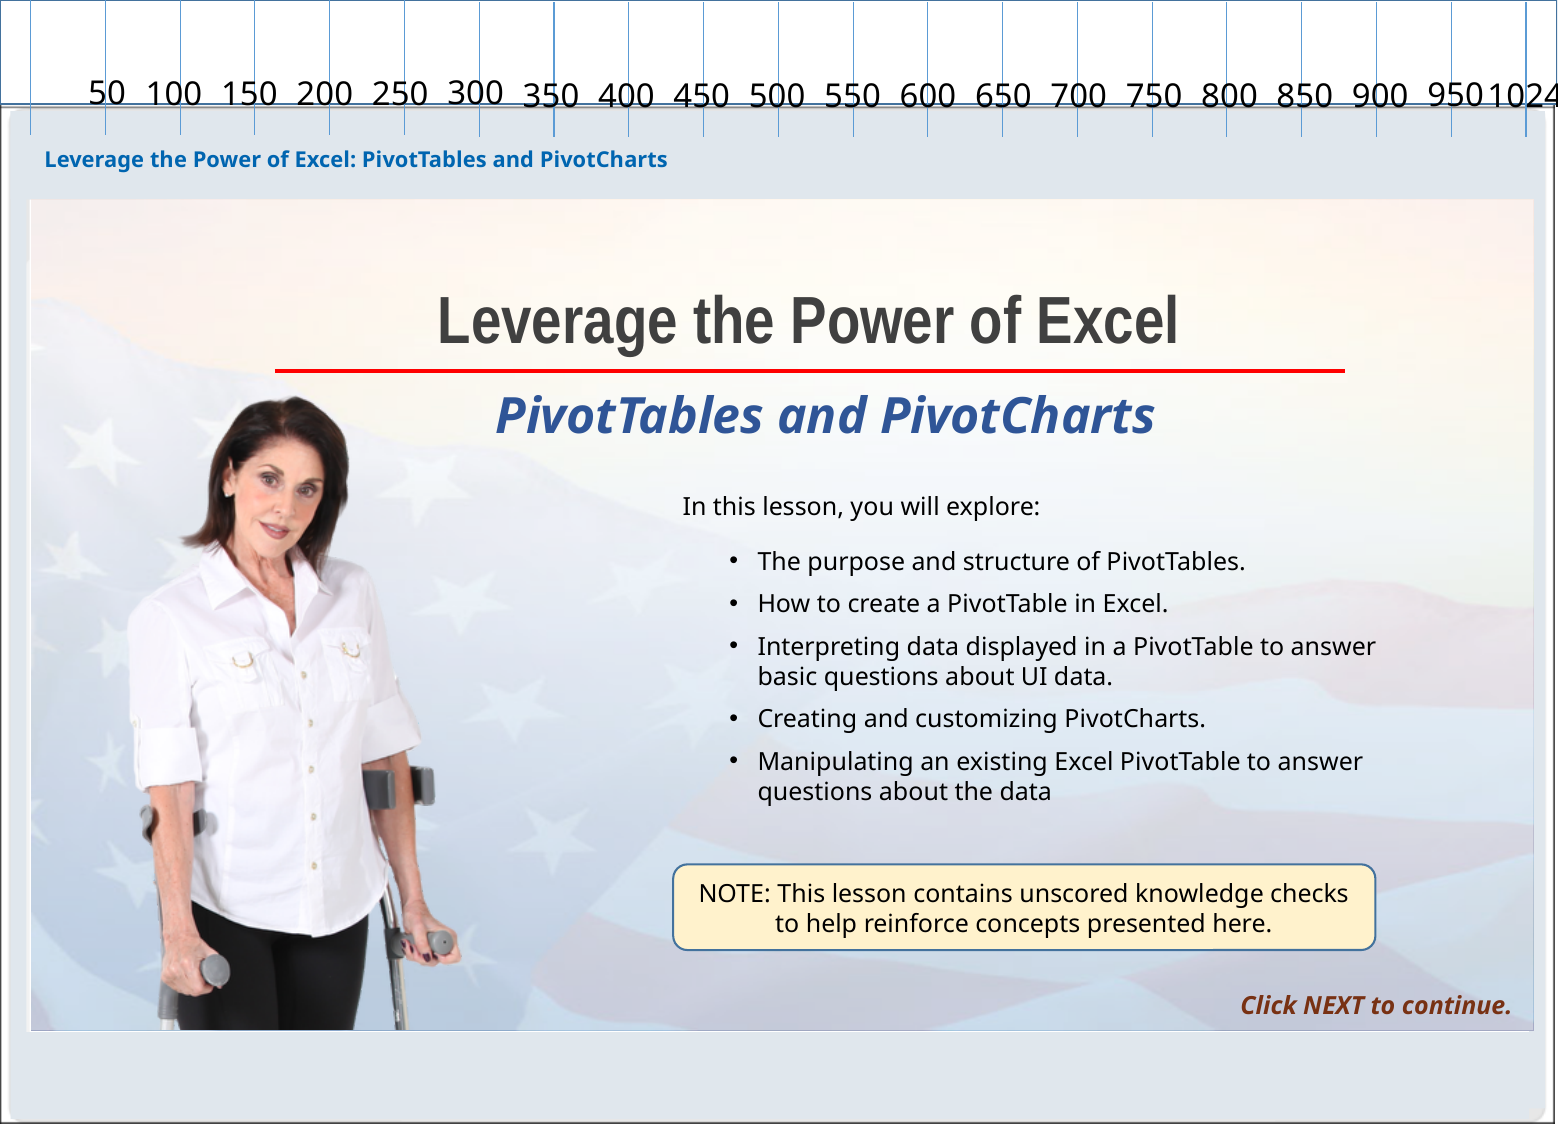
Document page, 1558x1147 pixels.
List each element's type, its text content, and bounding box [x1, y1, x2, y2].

text_box Click NEXT to continue. [1213, 982, 1528, 1027]
picture [330, 105, 404, 111]
text_box PivotTables and PivotCharts [480, 376, 1172, 452]
picture [779, 105, 853, 111]
picture [1302, 105, 1376, 111]
picture [629, 105, 703, 111]
picture [181, 105, 254, 111]
picture [1227, 105, 1301, 111]
picture [405, 105, 479, 111]
picture [480, 105, 553, 111]
picture [1377, 105, 1451, 111]
picture [1452, 105, 1525, 111]
picture [31, 199, 1534, 1031]
picture [31, 105, 105, 111]
picture [1153, 105, 1226, 111]
picture [106, 105, 180, 111]
picture [704, 105, 778, 111]
picture [854, 105, 927, 111]
text_box Game 2 [31, 199, 1533, 1030]
title Leverage the Power of Excel [196, 269, 1423, 388]
subtitle In this lesson, you will explore: The purpose and structure of PivotTables. How to create a PivotTable in Excel. Interpreting data displayed in a PivotTable to answer basic questions about UI data. Creating and customizing PivotCharts. Manipulating an existing Excel PivotTable to answer questions about the data [682, 490, 1441, 848]
picture [1078, 105, 1152, 111]
picture [928, 105, 1002, 111]
text_box NOTE: This lesson contains unscored knowledge checks to help reinforce concepts presented here. [672, 863, 1377, 952]
picture [255, 105, 329, 111]
picture [1003, 105, 1077, 111]
picture [555, 105, 628, 111]
picture [0, 105, 1555, 1124]
